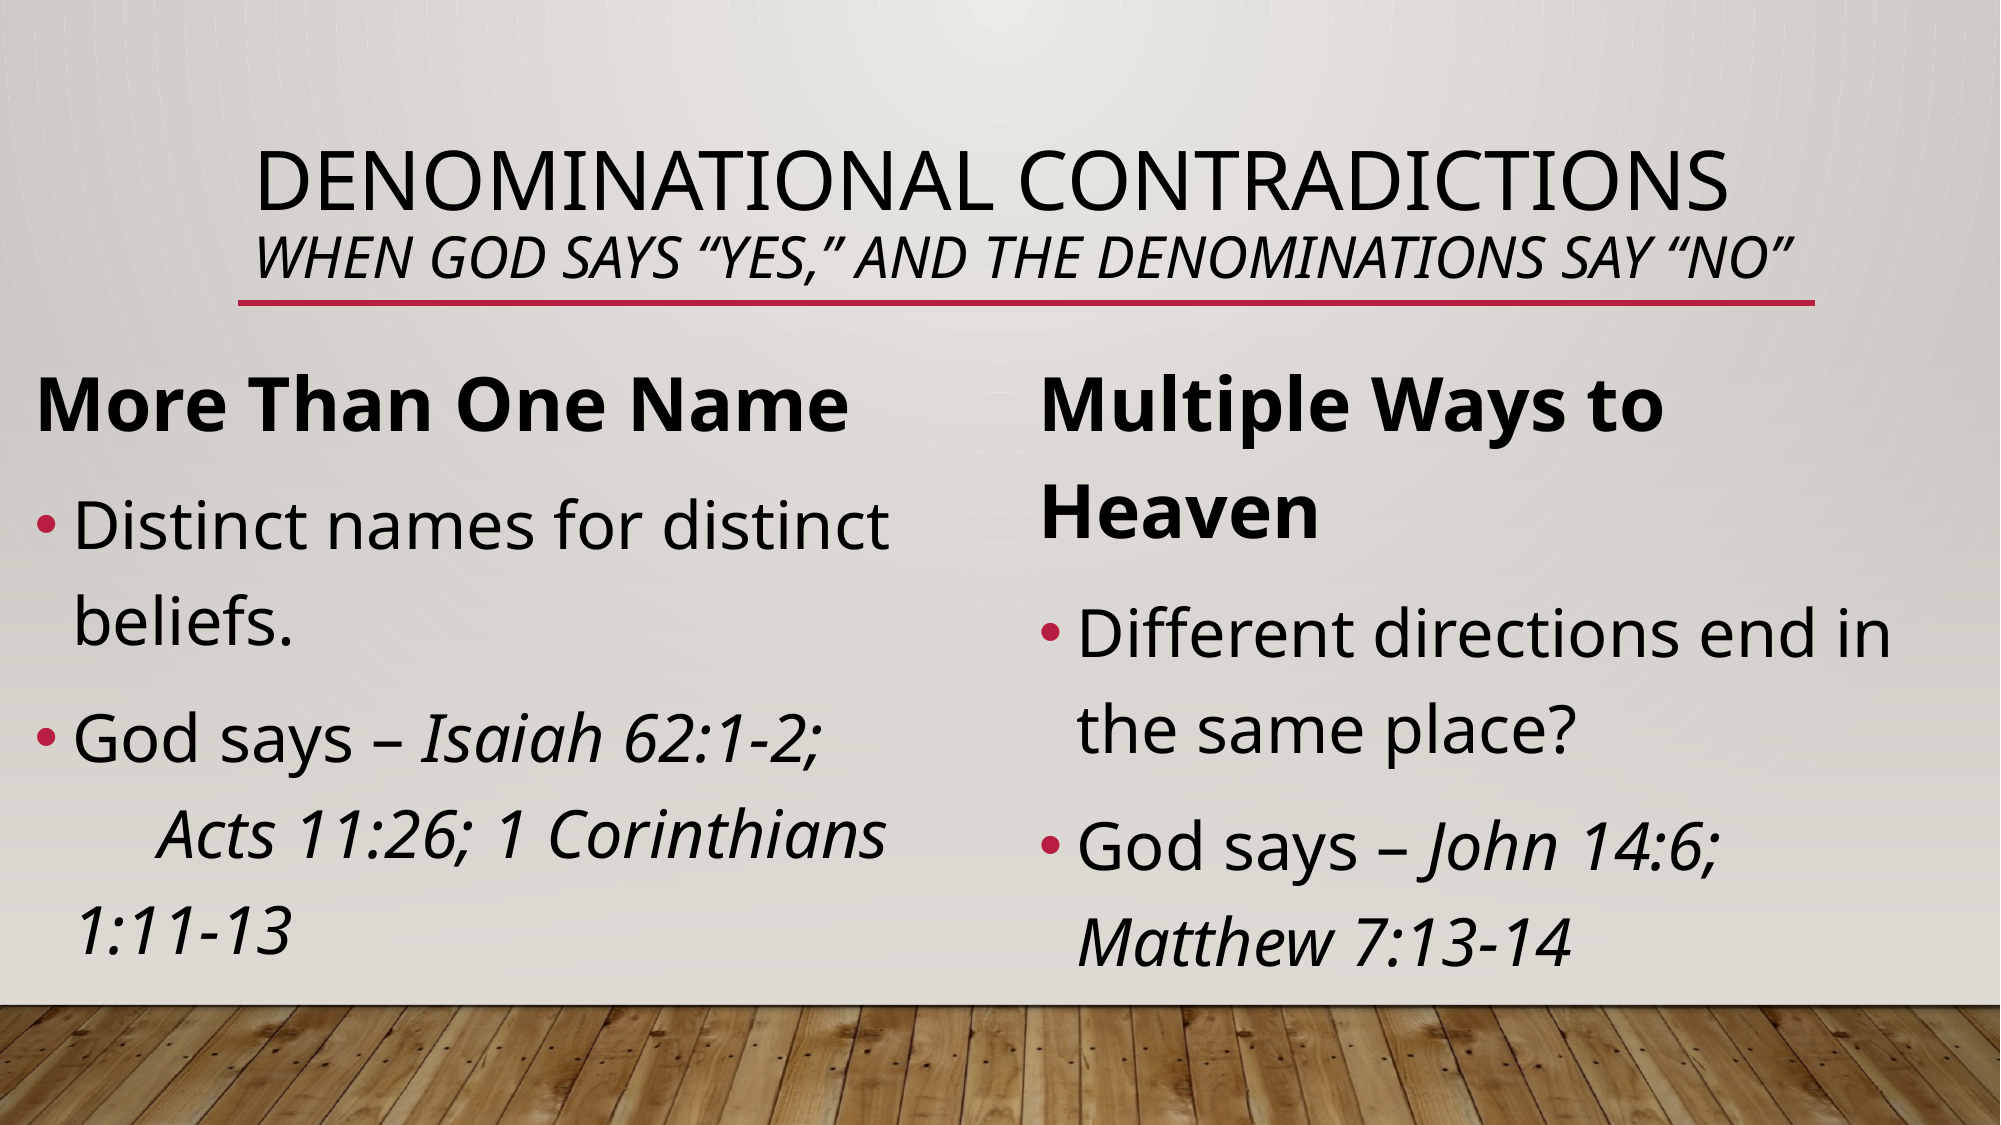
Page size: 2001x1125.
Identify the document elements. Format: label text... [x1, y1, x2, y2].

picture [0, 1005, 2000, 1125]
text_box More Than One Name Distinct names for distinct beliefs. God says – Isaiah 62:1-2; Acts 11:26; 1 Corinthians 1:11-13 [19, 330, 977, 993]
title Denominational Contradictions When God says “Yes,” and the Denominations say “NO” [238, 131, 1814, 305]
text_box Multiple Ways to Heaven Different directions end in the same place? God says – John 14:6; Matthew 7:13-14 [1023, 330, 1981, 993]
